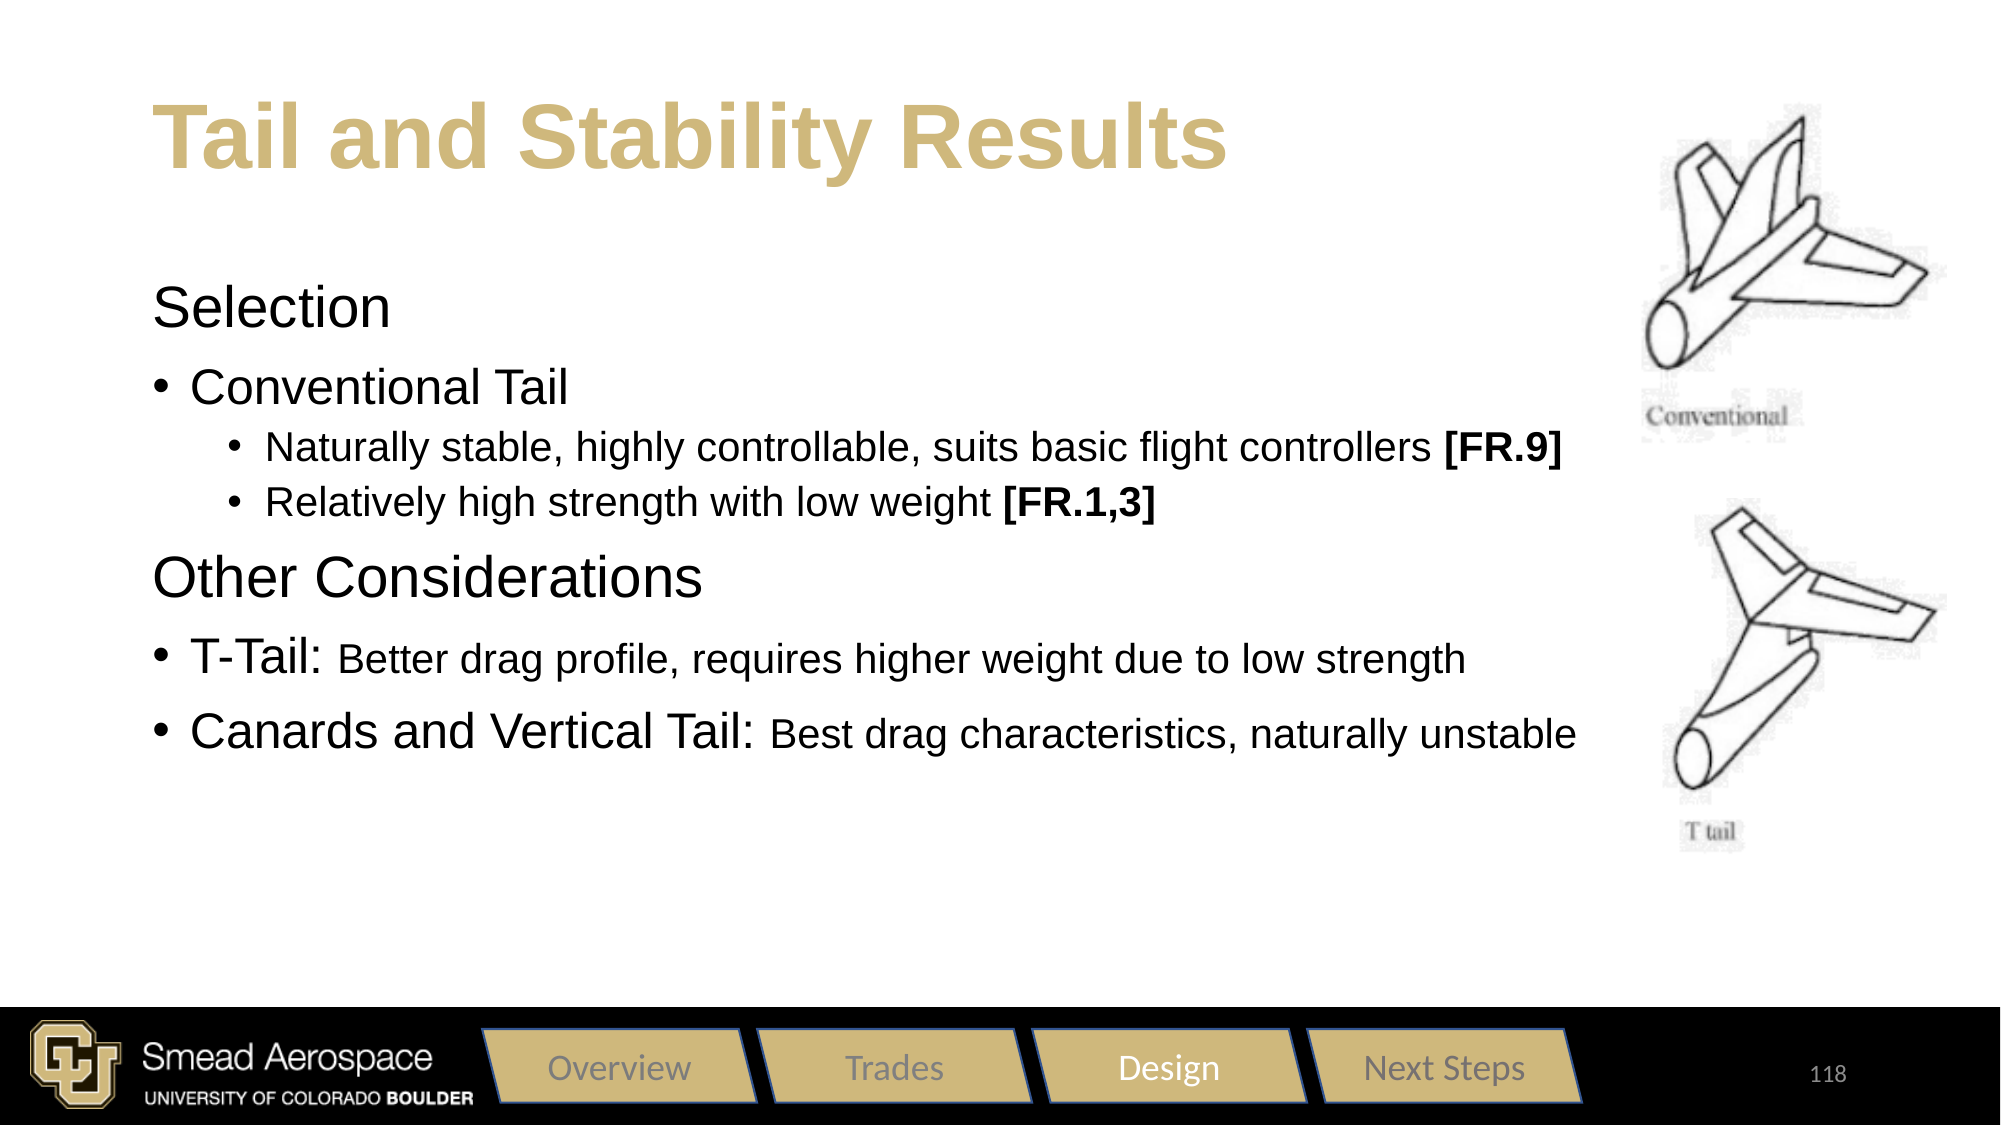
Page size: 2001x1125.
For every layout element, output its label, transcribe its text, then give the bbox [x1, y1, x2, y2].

text_box Next Steps [1305, 1027, 1584, 1104]
picture [1569, 94, 1947, 460]
text_box Design [1030, 1027, 1309, 1104]
list Selection Conventional Tail Naturally stable, highly controllable, suits basic flight controllers [FR.9] Relatively high strength with low weight [FR.1,3] Other Considerations T-Tail: Better drag profile, requires higher weight due to low strength Canards and Vertical Tail: Best drag characteristics, naturally unstable [137, 269, 1863, 984]
title Tail and Stability Results [137, 30, 1863, 248]
text_box Overview [480, 1027, 759, 1104]
picture [1569, 498, 1947, 856]
picture [30, 1020, 473, 1109]
text_box Trades [755, 1027, 1034, 1104]
slide_number 118 [1569, 1042, 1863, 1103]
